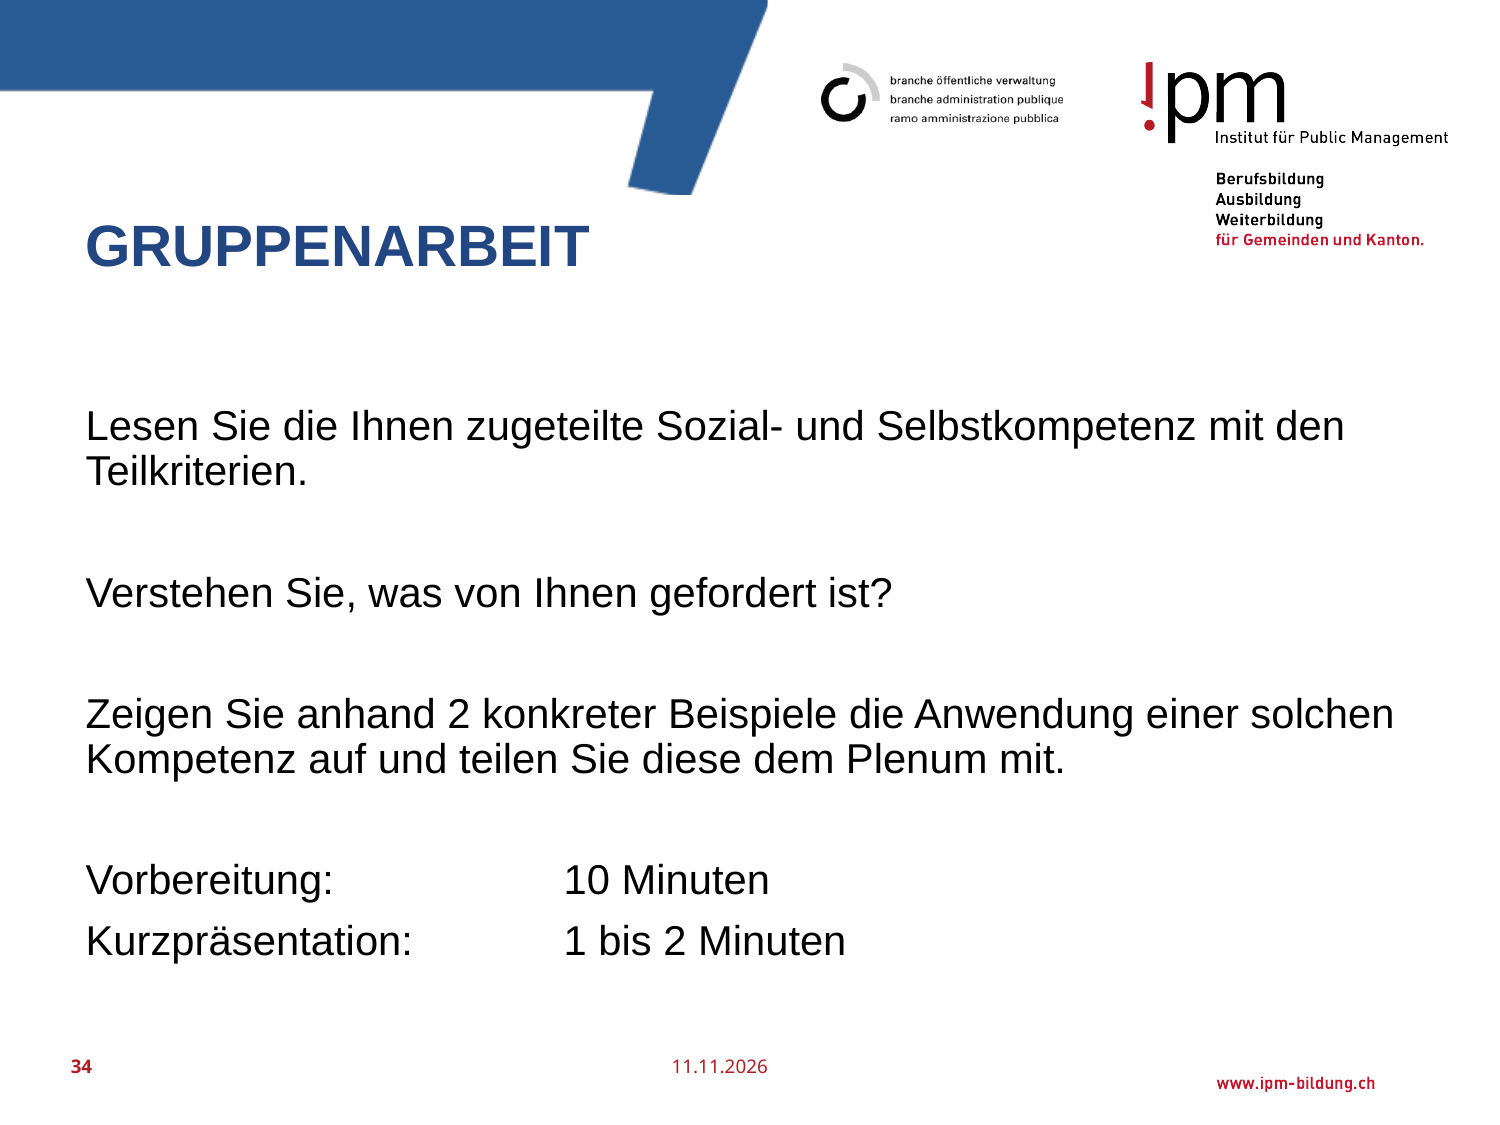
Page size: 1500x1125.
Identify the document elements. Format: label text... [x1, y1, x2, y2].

picture [1136, 57, 1453, 250]
list Lesen Sie die Ihnen zugeteilte Sozial- und Selbstkompetenz mit den Teilkriterien. Verstehen Sie, was von Ihnen gefordert ist? Zeigen Sie anhand 2 konkreter Beispiele die Anwendung einer solchen Kompetenz auf und teilen Sie diese dem Plenum mit. Vorbereitung: 10 Minuten Kurzpräsentation: 1 bis 2 Minuten [70, 397, 1421, 1125]
title Gruppenarbeit [70, 208, 1217, 350]
picture [821, 63, 1063, 124]
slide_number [430, 1037, 768, 1098]
slide_number 34 [70, 1037, 409, 1098]
